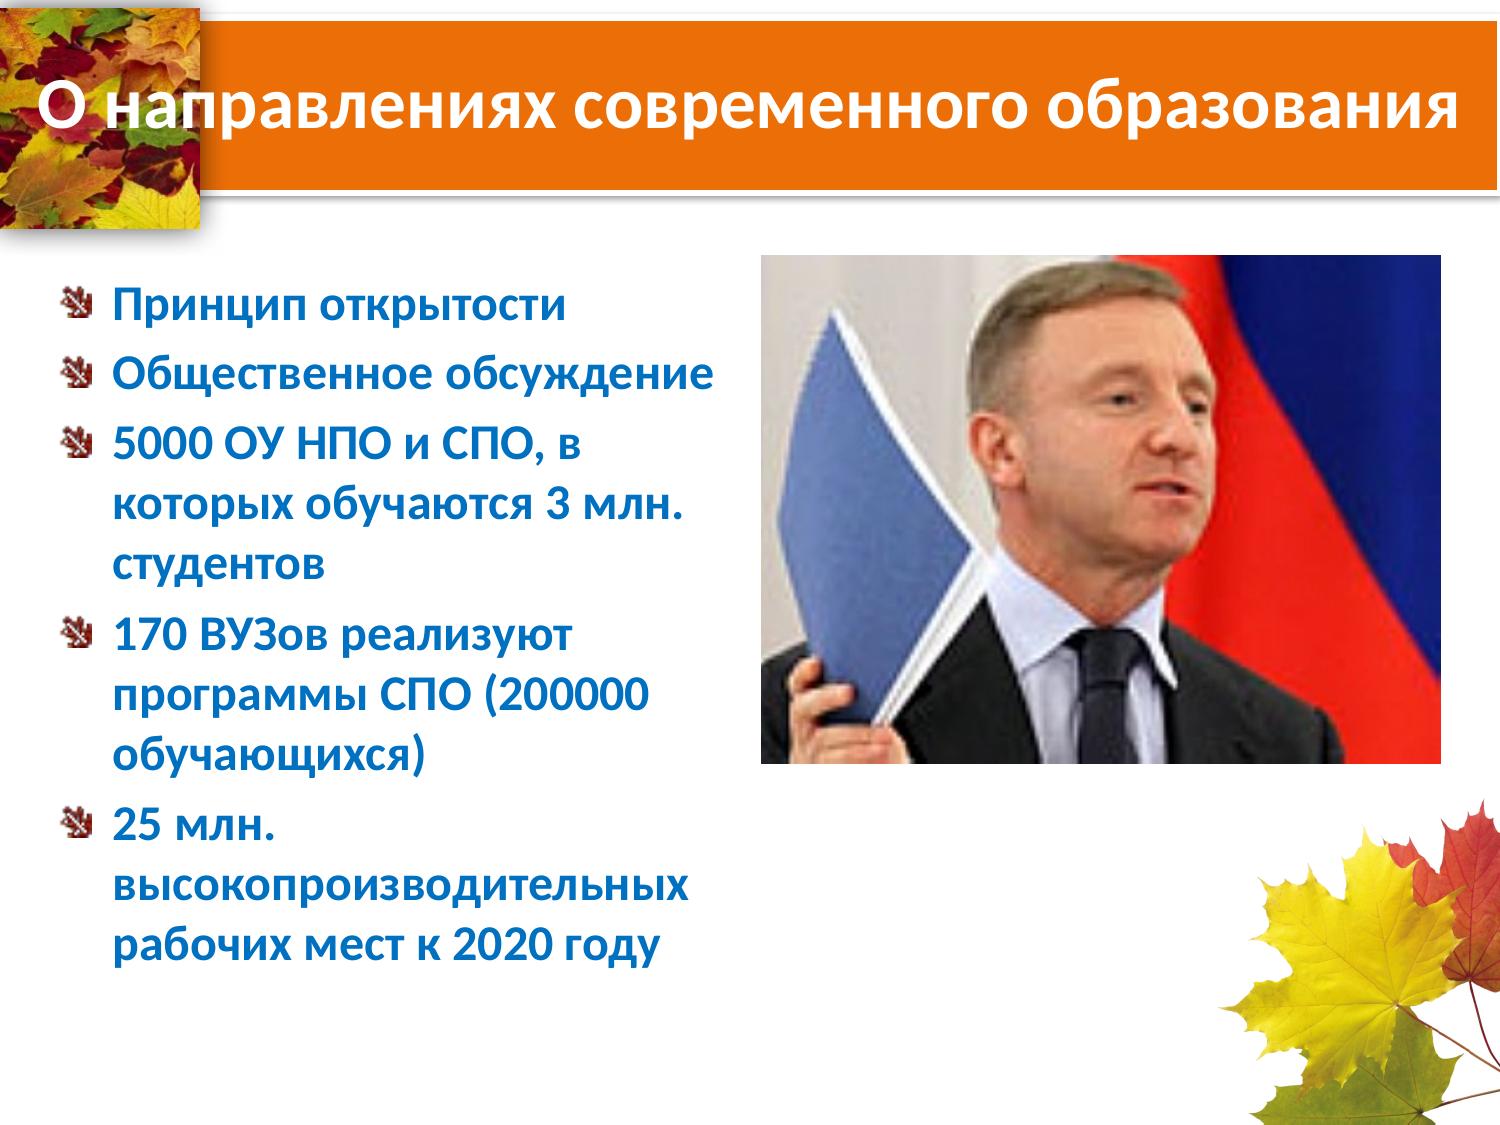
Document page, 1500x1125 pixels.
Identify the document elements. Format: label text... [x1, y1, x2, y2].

picture [56, 422, 92, 458]
list Принцип открытости Общественное обсуждение 5000 ОУ НПО и СПО, в которых обучаются 3 млн. студентов 170 ВУЗов реализуют программы СПО (200000 обучающихся) 25 млн. высокопроизводительных рабочих мест к 2020 году [40, 262, 738, 1006]
title О направлениях современного образования [0, 8, 1500, 189]
picture [56, 282, 92, 318]
picture [761, 255, 1441, 764]
picture [56, 612, 92, 648]
picture [56, 802, 92, 838]
picture [1218, 796, 1500, 1125]
picture [0, 189, 200, 229]
picture [56, 352, 92, 388]
